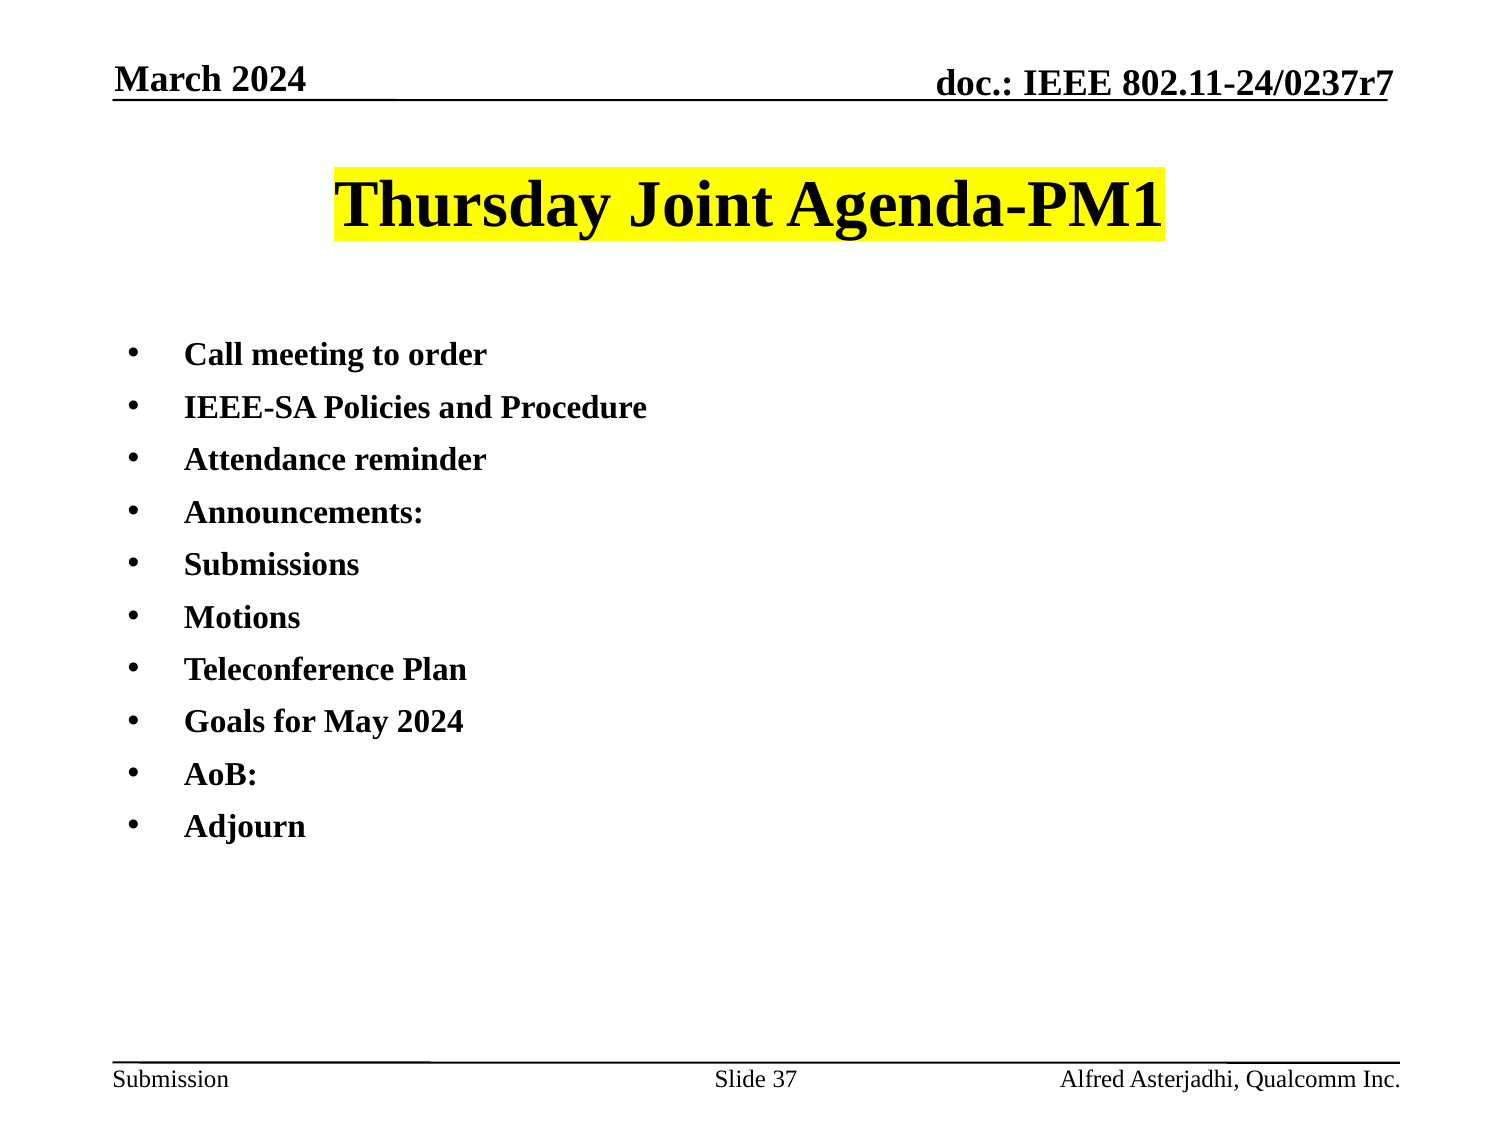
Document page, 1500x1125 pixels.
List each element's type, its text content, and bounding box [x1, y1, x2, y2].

slide_number Slide 37 [712, 1061, 800, 1123]
list Call meeting to order IEEE-SA Policies and Procedure Attendance reminder Announcements: Submissions Motions Teleconference Plan Goals for May 2024 AoB: Adjourn [112, 324, 1388, 1000]
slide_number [114, 54, 423, 100]
footer Alfred Asterjadhi, Qualcomm Inc. [878, 1061, 1402, 1093]
title Thursday Joint Agenda-PM1 [112, 112, 1388, 288]
